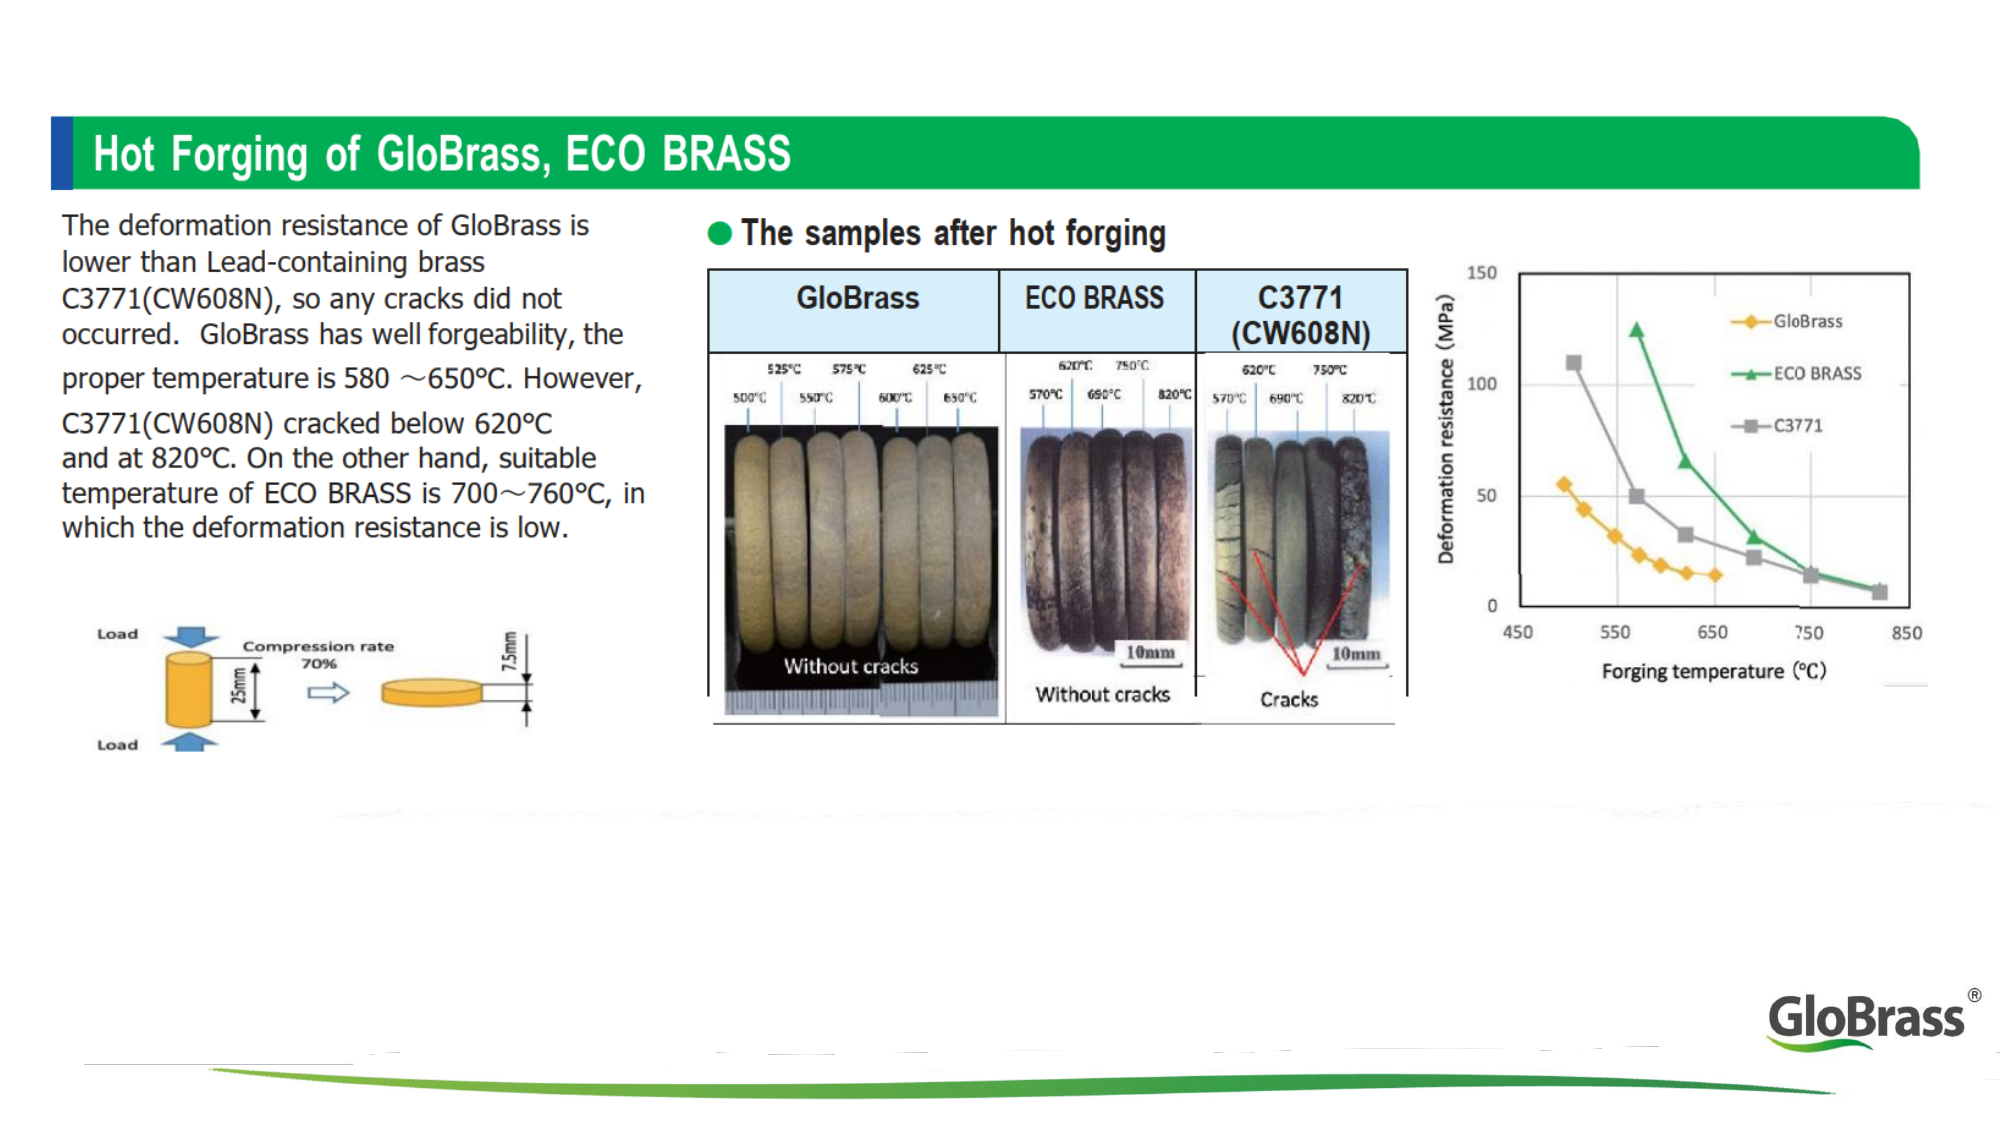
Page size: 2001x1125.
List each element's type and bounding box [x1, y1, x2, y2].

picture [84, 977, 2000, 1104]
picture [1, 80, 2000, 819]
